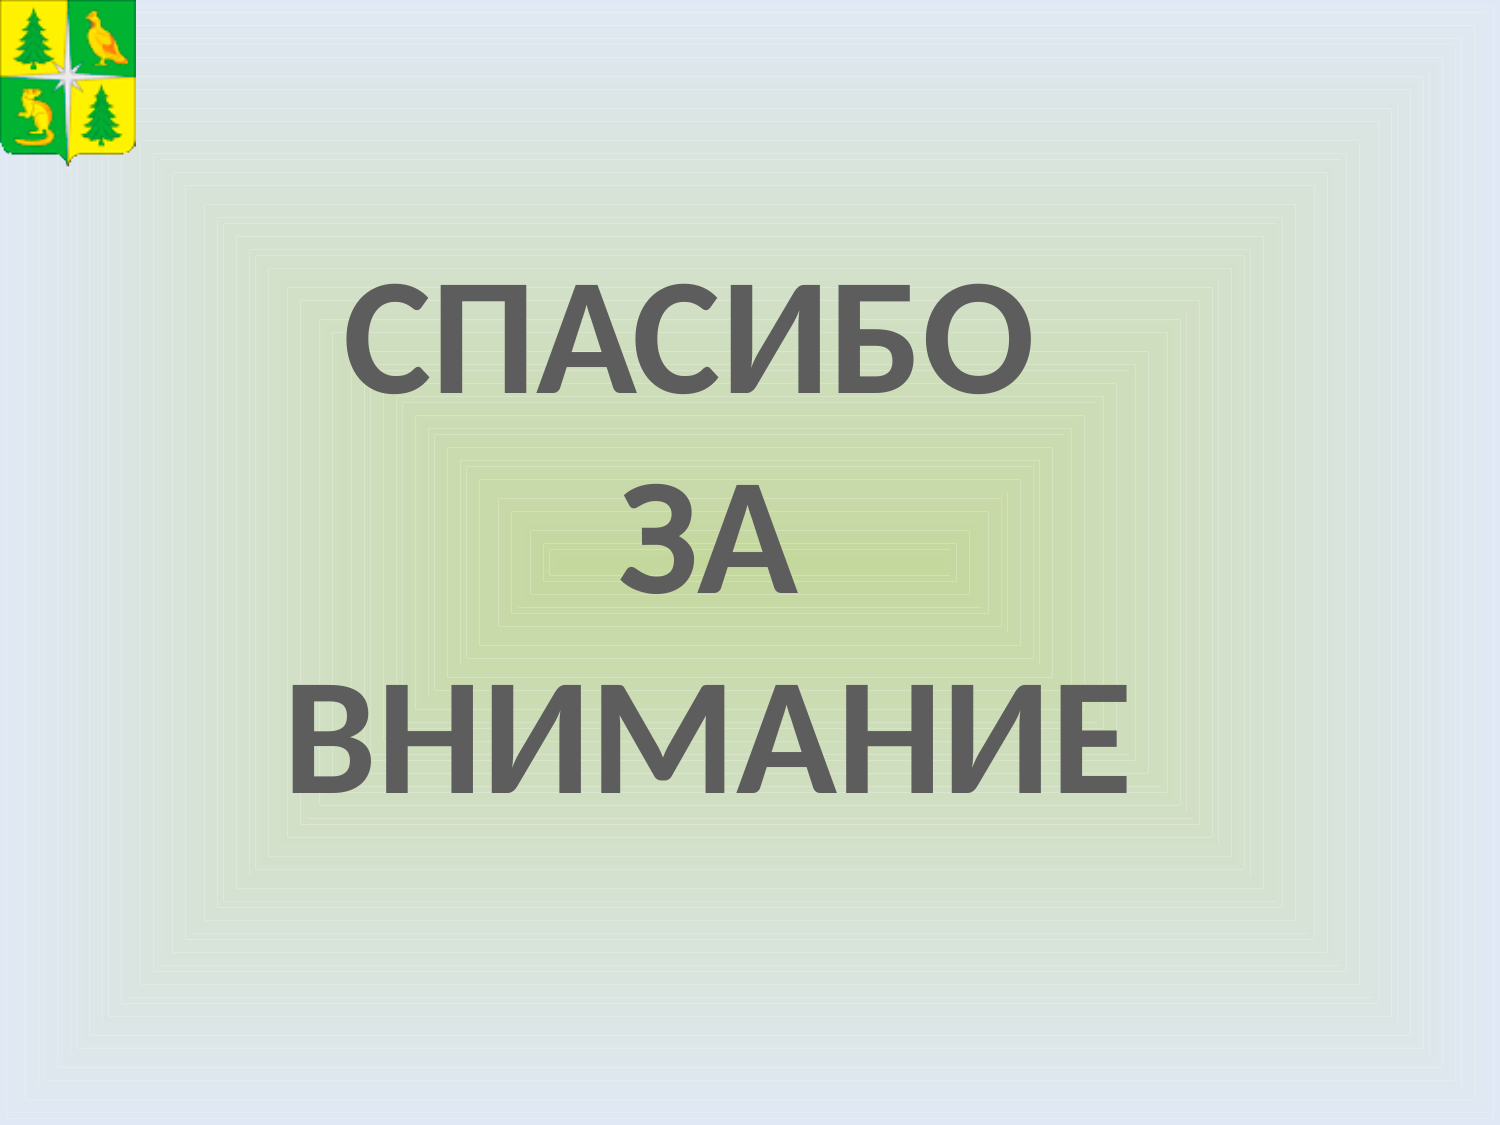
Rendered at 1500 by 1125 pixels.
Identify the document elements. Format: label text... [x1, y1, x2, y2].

text_box СПАСИБО ЗА ВНИМАНИЕ [182, 219, 1235, 835]
picture [0, 0, 136, 170]
